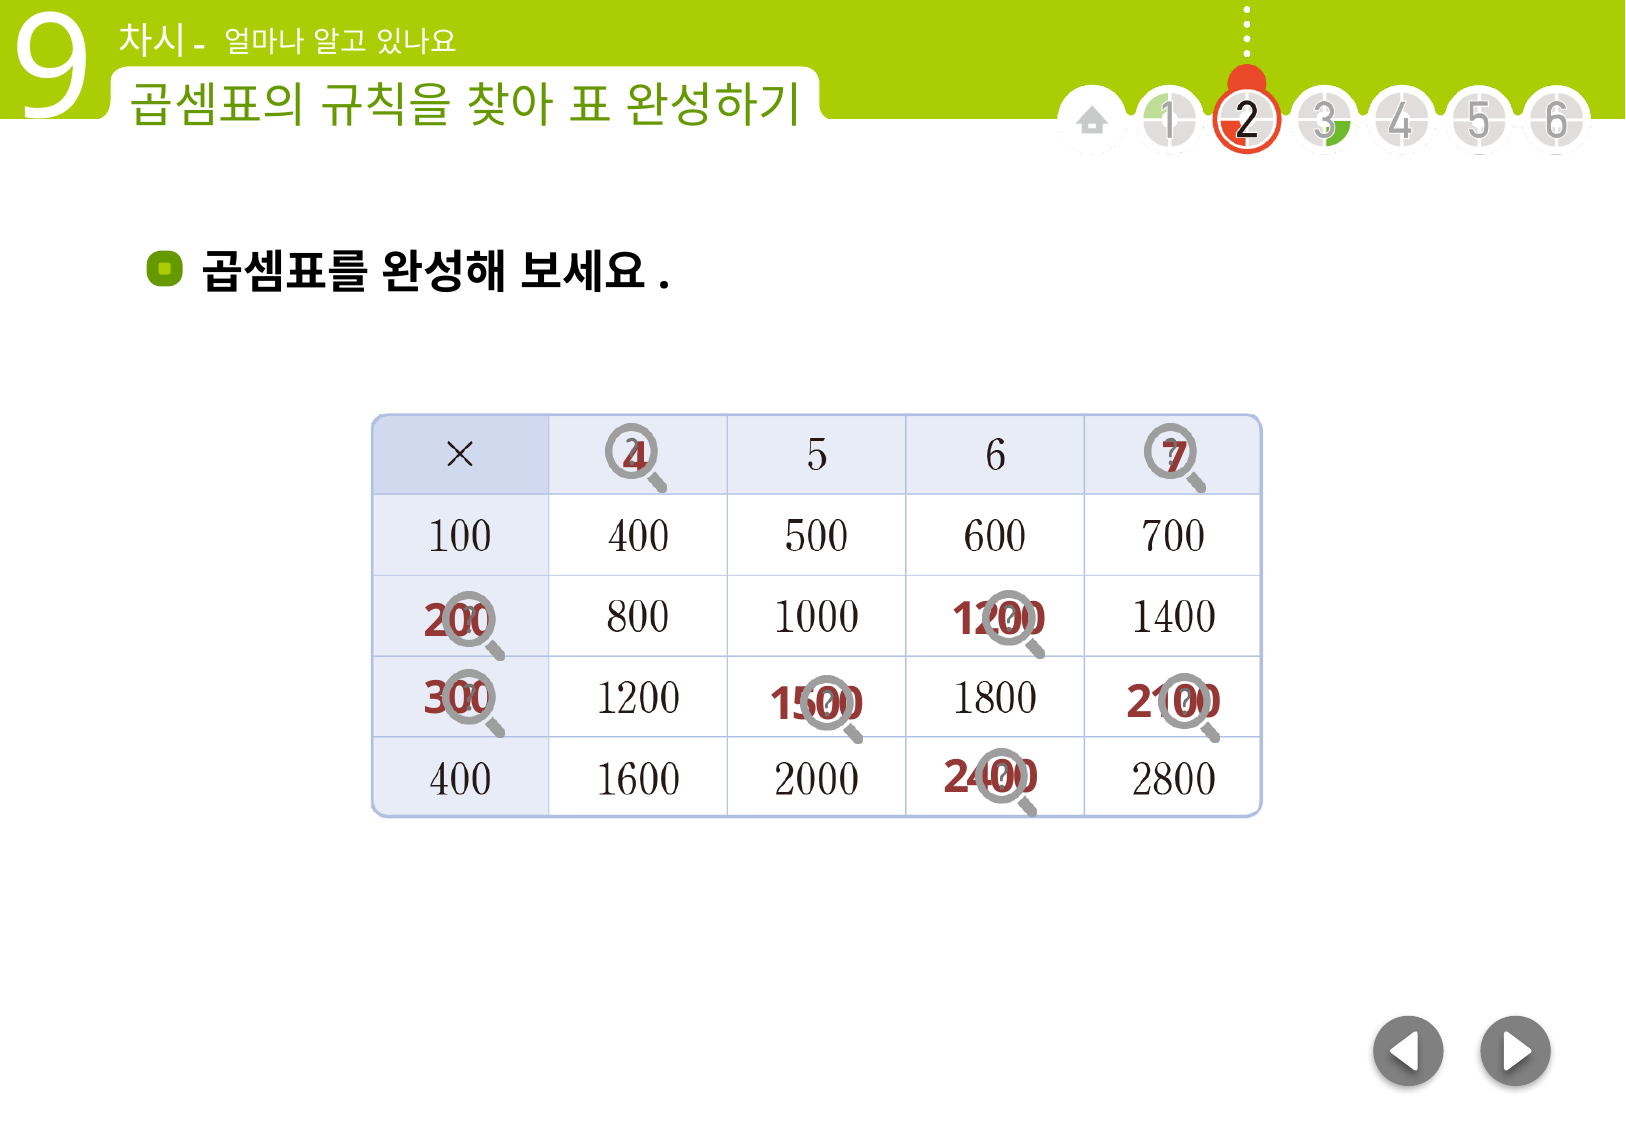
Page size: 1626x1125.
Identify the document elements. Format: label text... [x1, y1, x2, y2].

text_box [1373, 1015, 1444, 1087]
picture [316, 389, 1294, 869]
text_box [146, 235, 1507, 307]
text_box 곱셈표의 규칙을 찾아 표 완성하기 [109, 67, 825, 140]
picture [1056, 4, 1591, 155]
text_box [1480, 1015, 1551, 1087]
